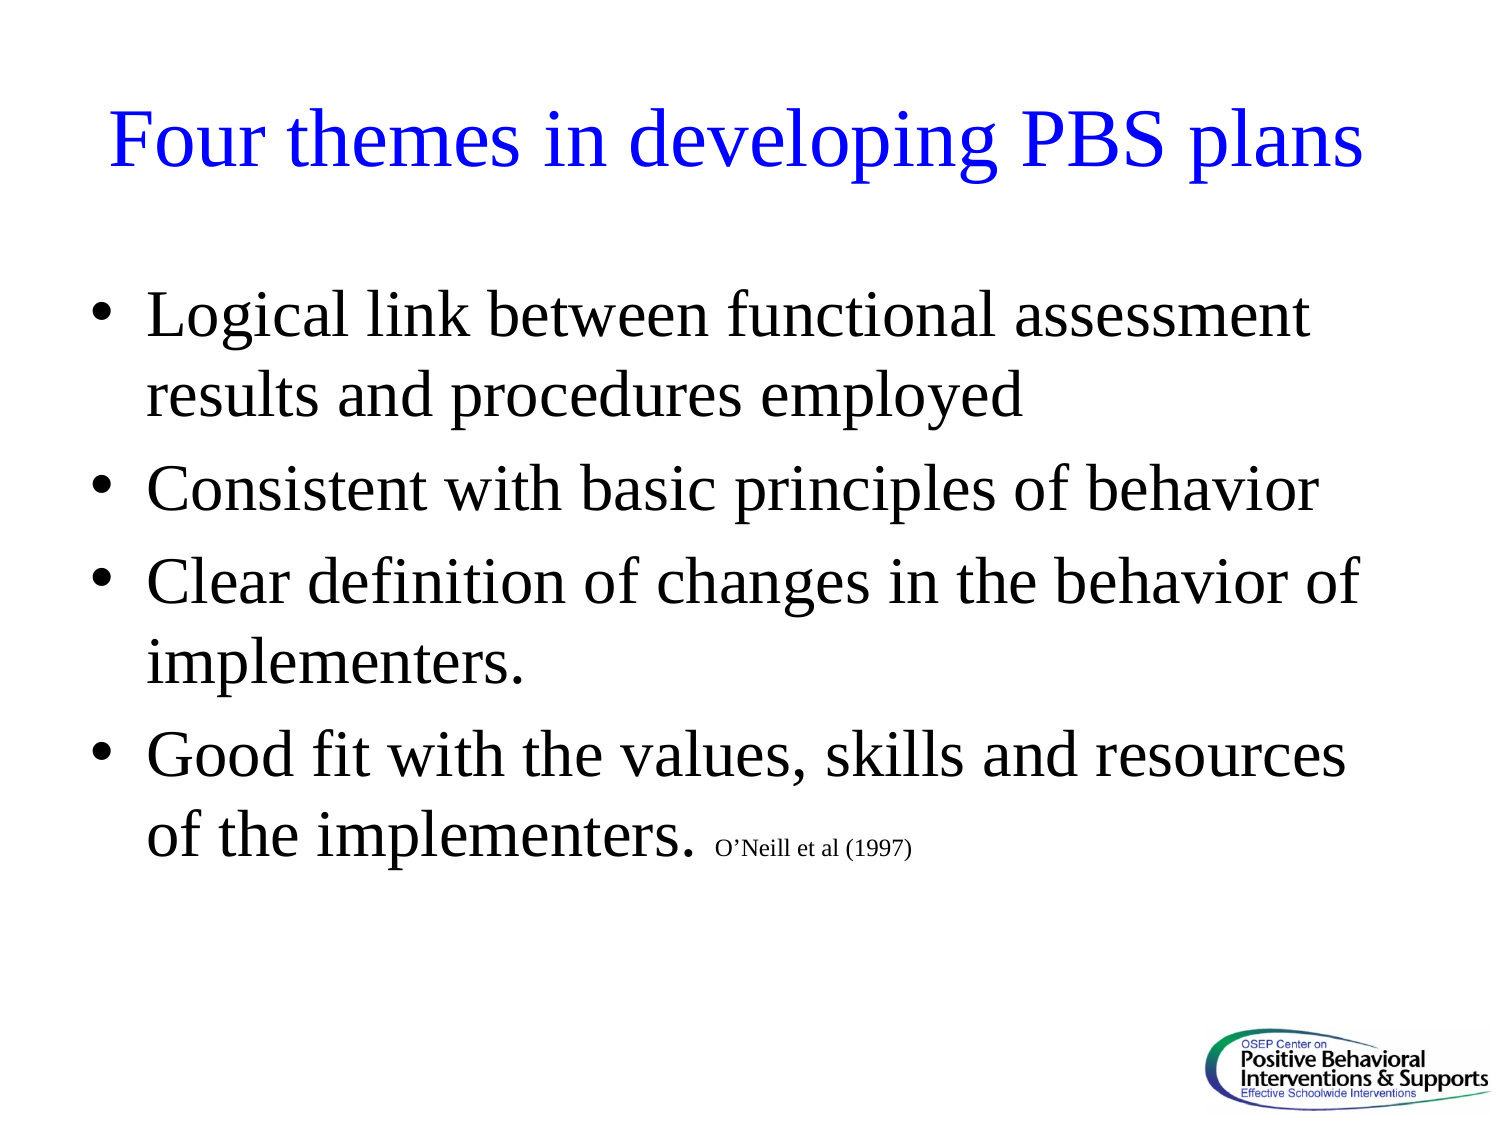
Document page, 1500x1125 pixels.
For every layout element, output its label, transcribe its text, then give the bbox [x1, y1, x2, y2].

list Logical link between functional assessment results and procedures employed Consistent with basic principles of behavior Clear definition of changes in the behavior of implementers. Good fit with the values, skills and resources of the implementers. O’Neill et al (1997) [75, 262, 1425, 1005]
picture [1203, 1026, 1492, 1114]
title Four themes in developing PBS plans [87, 45, 1388, 222]
